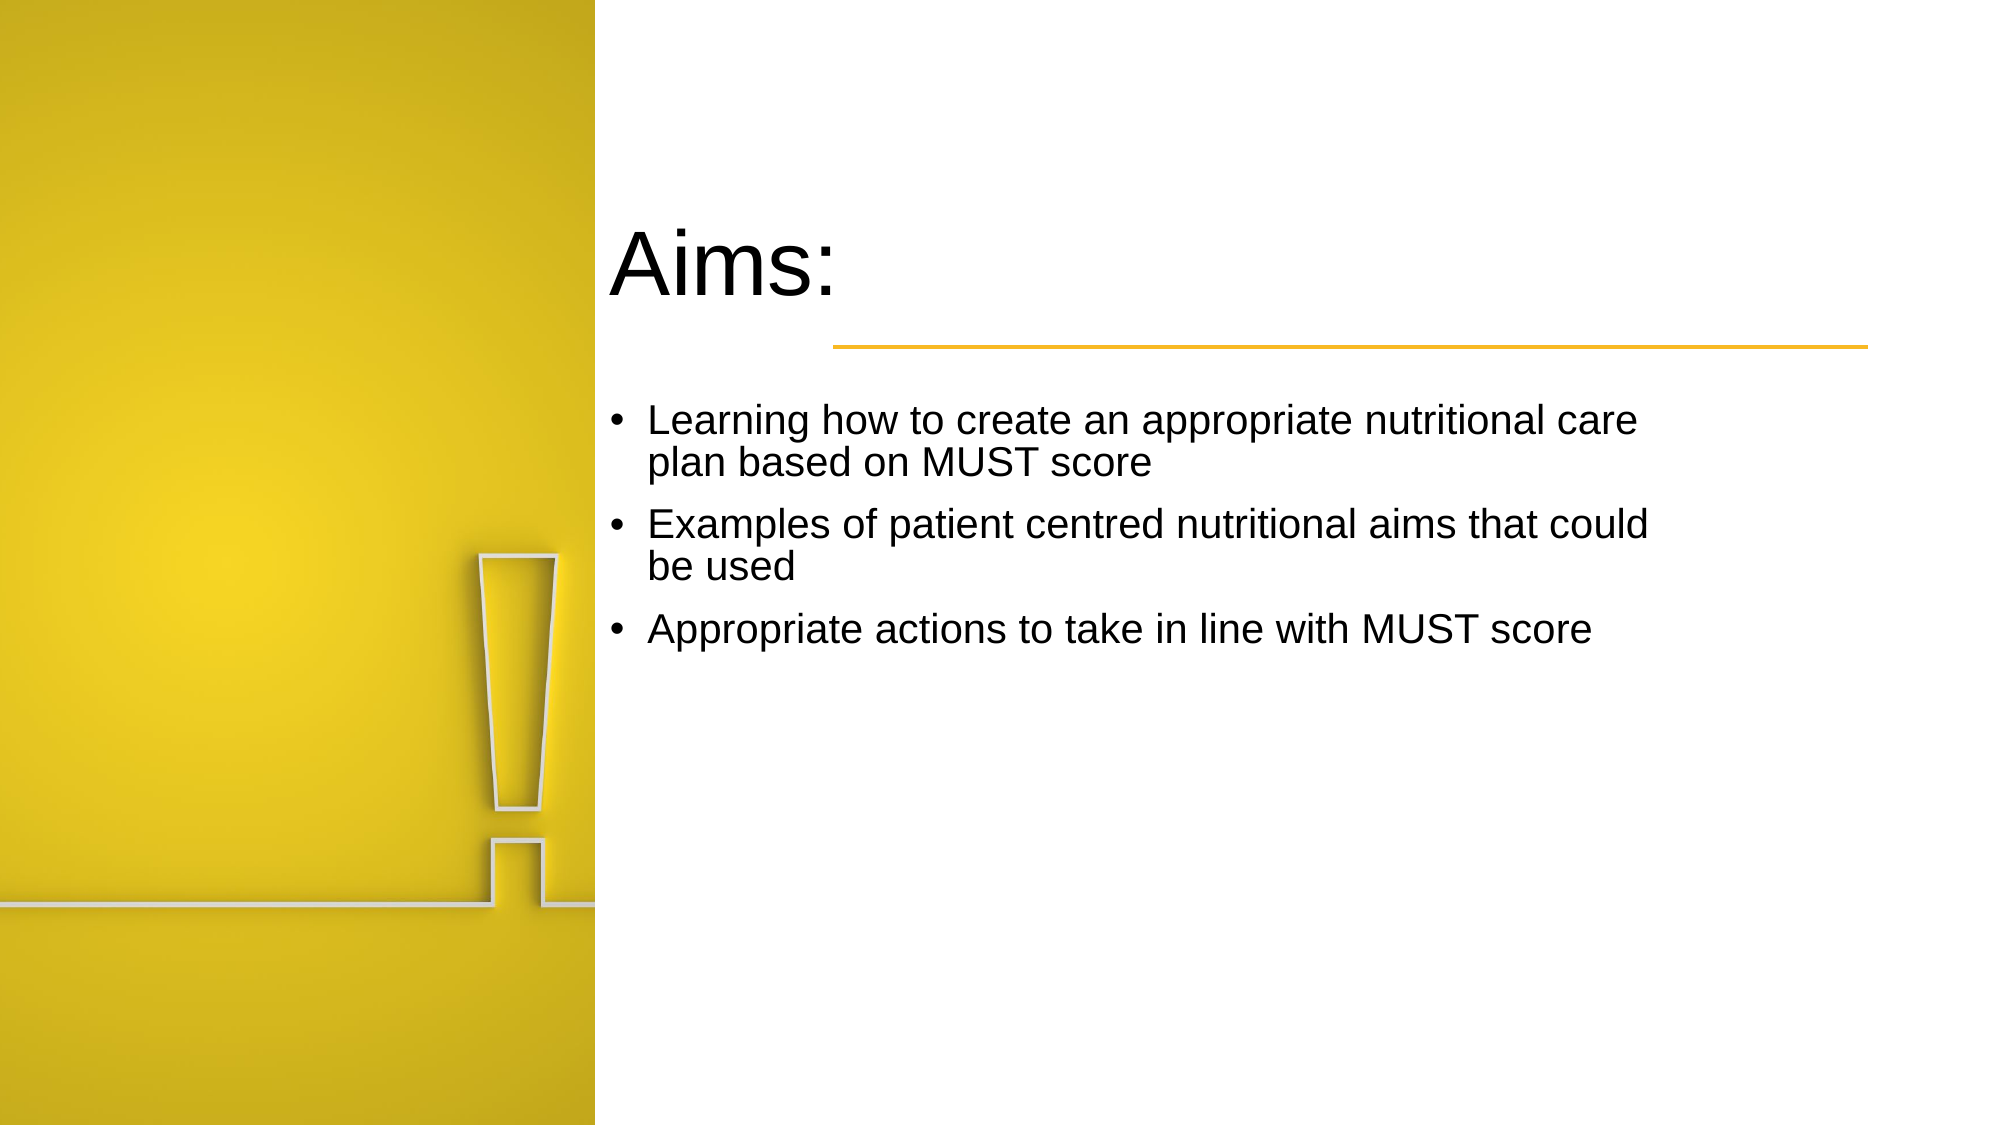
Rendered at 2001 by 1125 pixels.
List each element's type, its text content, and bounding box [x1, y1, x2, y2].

picture [0, 0, 595, 1125]
list Learning how to create an appropriate nutritional care plan based on MUST score Examples of patient centred nutritional aims that could be used Appropriate actions to take in line with MUST score [595, 393, 1676, 1015]
title Aims: [595, 110, 1676, 322]
